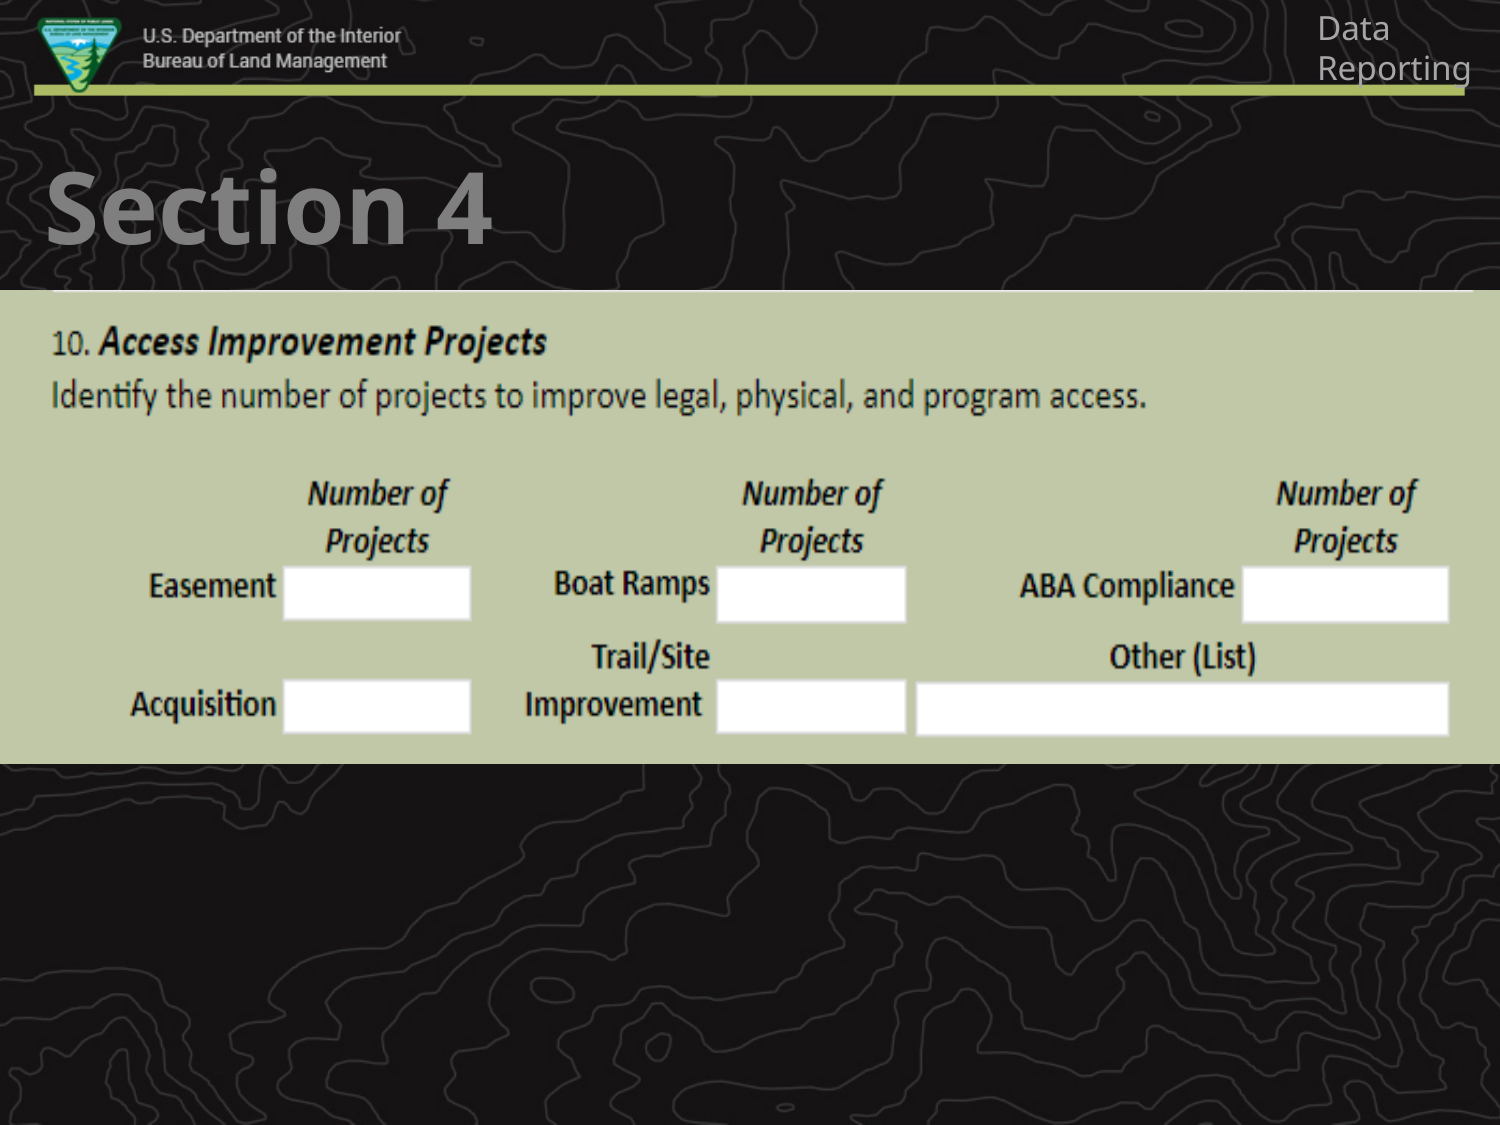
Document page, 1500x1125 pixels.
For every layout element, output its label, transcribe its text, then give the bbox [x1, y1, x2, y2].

picture [0, 0, 1500, 1125]
text_box Data Reporting [1302, 0, 1500, 95]
text_box Section 4 [29, 137, 1412, 274]
